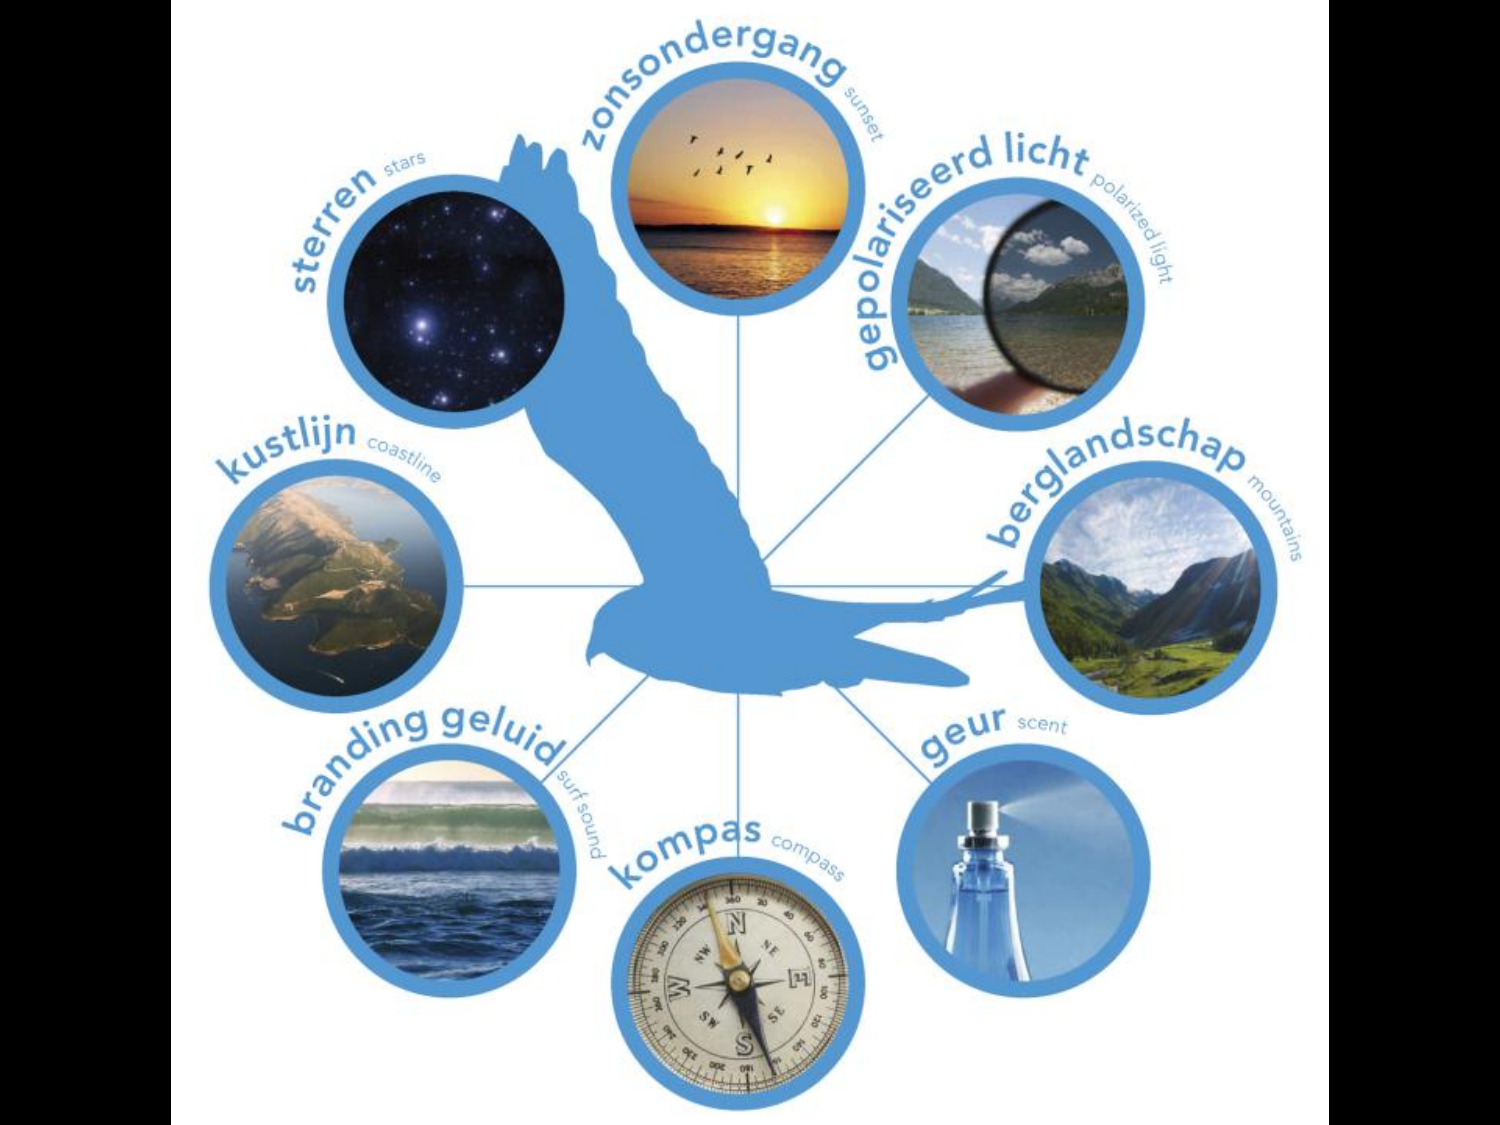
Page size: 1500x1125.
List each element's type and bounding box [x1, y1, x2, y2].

picture [171, 0, 1330, 1125]
